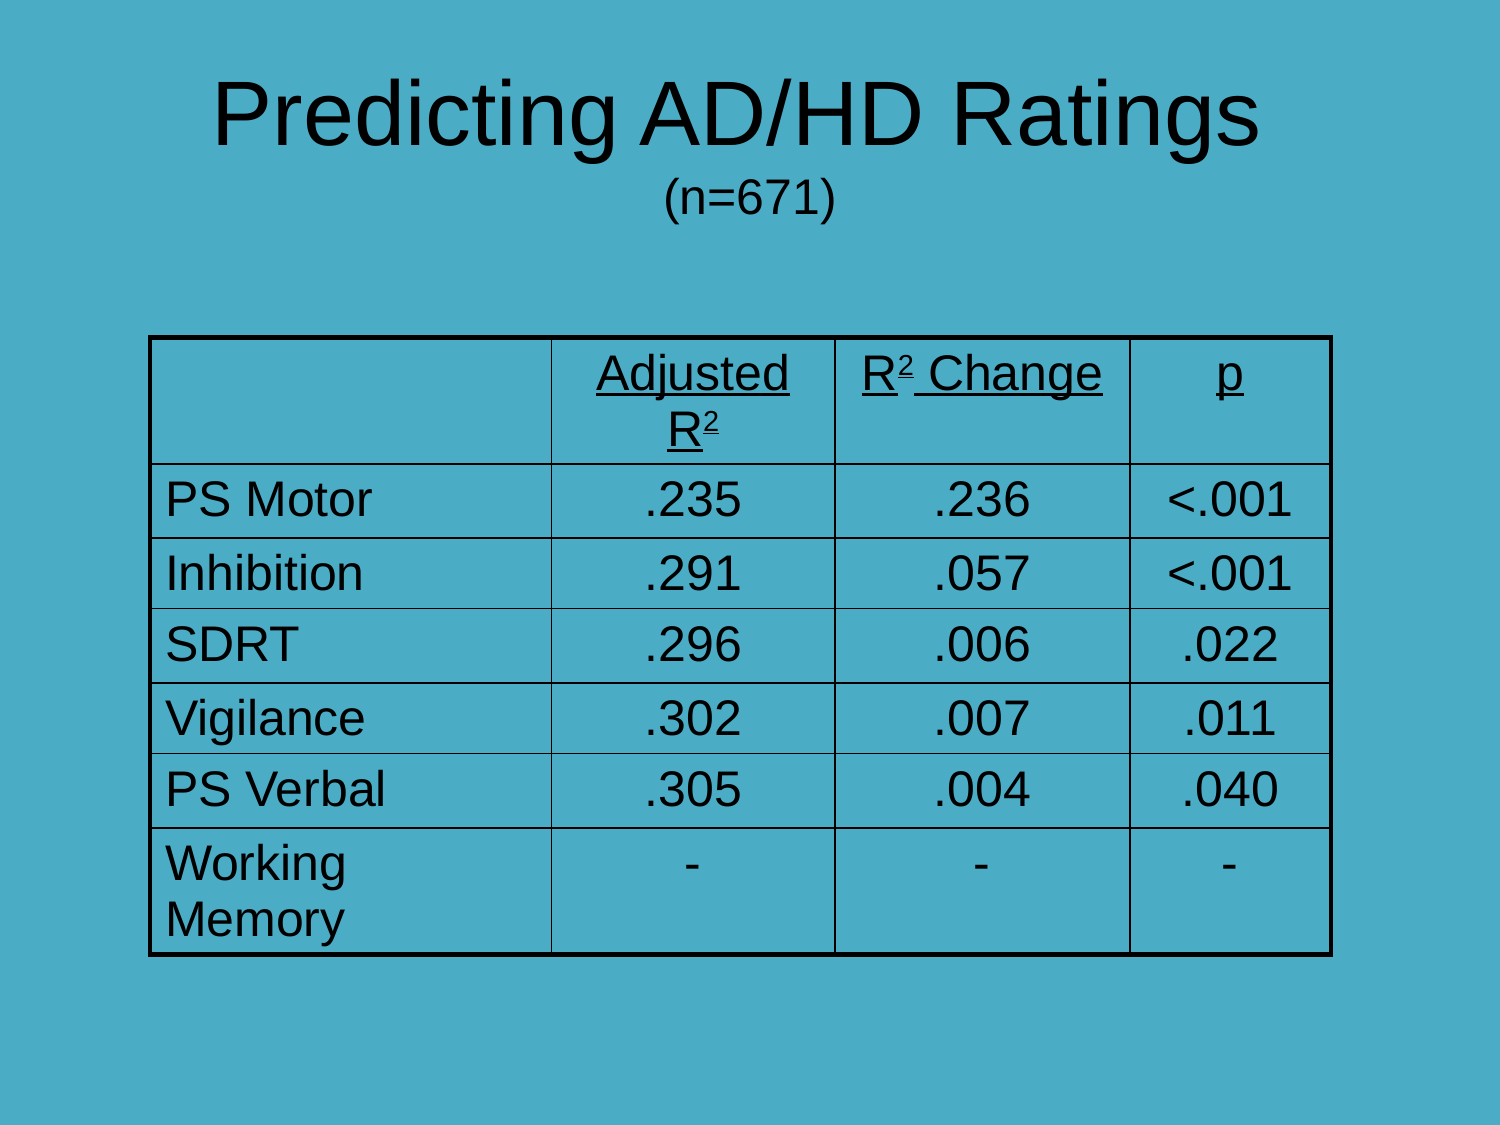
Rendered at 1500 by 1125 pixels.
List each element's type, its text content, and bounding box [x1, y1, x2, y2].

table_cell PS Verbal [152, 754, 551, 827]
table_cell Vigilance [152, 684, 551, 753]
table_cell - [836, 829, 1129, 952]
table_cell Inhibition [152, 539, 551, 608]
table_cell <.001 [1131, 539, 1329, 608]
table_cell - [1131, 829, 1329, 952]
table_cell .022 [1131, 609, 1329, 682]
table_header Adjusted R2 [552, 340, 834, 463]
table_cell .305 [552, 754, 834, 827]
table_header p [1131, 340, 1329, 463]
table_cell .236 [836, 465, 1129, 537]
table_cell .007 [836, 684, 1129, 753]
table_cell PS Motor [152, 465, 551, 537]
table_cell .011 [1131, 684, 1329, 753]
table_header [152, 340, 551, 463]
table_cell - [552, 829, 834, 952]
table_cell SDRT [152, 609, 551, 682]
table_cell .302 [552, 684, 834, 753]
table_cell <.001 [1131, 465, 1329, 537]
table_cell Working Memory [152, 829, 551, 952]
table_cell .057 [836, 539, 1129, 608]
table_cell .235 [552, 465, 834, 537]
table_cell .040 [1131, 754, 1329, 827]
table_cell .291 [552, 539, 834, 608]
table_cell .004 [836, 754, 1129, 827]
table_cell .296 [552, 609, 834, 682]
title Predicting AD/HD Ratings (n=671) [75, 45, 1425, 233]
table_header R2 Change [836, 340, 1129, 463]
table_cell .006 [836, 609, 1129, 682]
